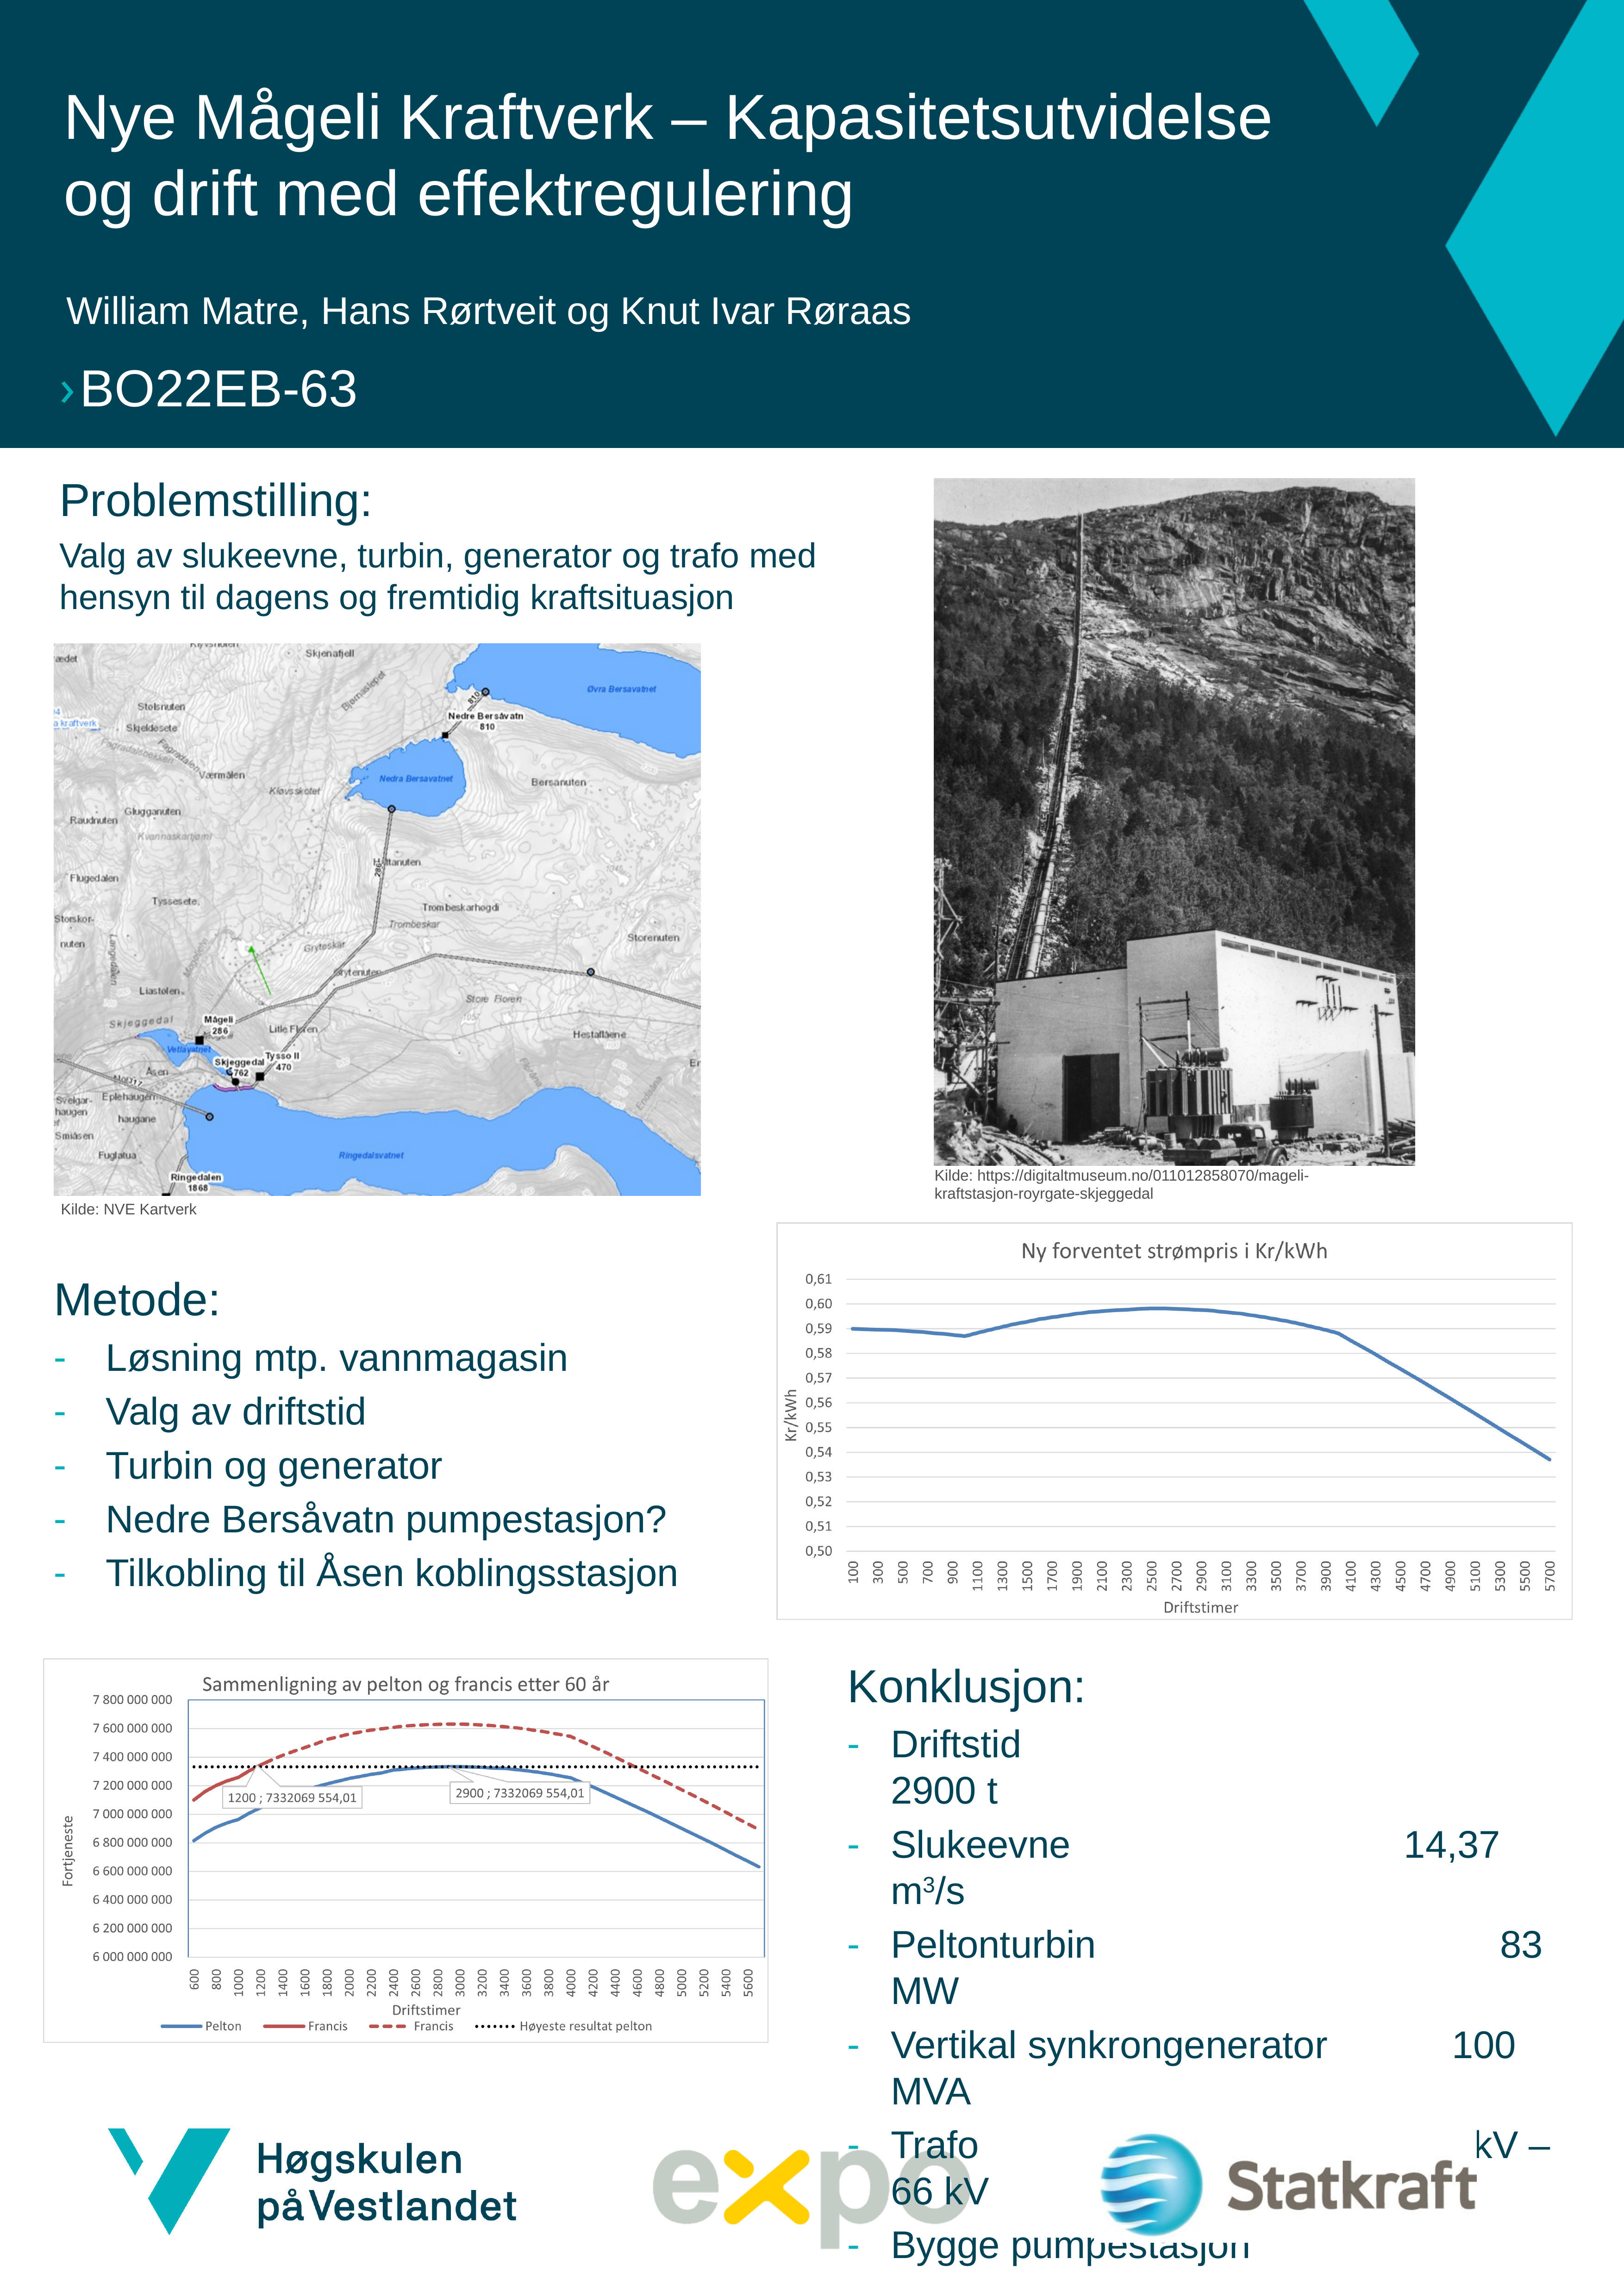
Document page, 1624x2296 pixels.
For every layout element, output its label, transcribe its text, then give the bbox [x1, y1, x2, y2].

picture [423, 209, 448, 216]
picture [1093, 2128, 1477, 2243]
picture [458, 209, 463, 215]
list BO22EB-63 [59, 354, 1053, 411]
picture [704, 209, 709, 215]
picture [245, 209, 257, 216]
picture [718, 209, 743, 216]
picture [774, 209, 779, 215]
text_box Kilde: https://digitaltmuseum.no/011012858070/mageli-kraftstasjon-royrgate-skjeggedal [927, 1162, 1323, 1206]
picture [633, 209, 659, 228]
picture [334, 209, 359, 216]
picture [229, 209, 234, 215]
picture [941, 2240, 951, 2255]
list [54, 643, 701, 1196]
picture [257, 88, 272, 94]
title Nye Mågeli Kraftverk – Kapasitetsutvidelse og drift med effektregulering [63, 94, 1286, 209]
picture [280, 209, 285, 215]
picture [103, 209, 130, 228]
picture [69, 209, 94, 216]
picture [492, 209, 517, 216]
picture [157, 209, 183, 216]
text_box Kilde: NVE Kartverk [54, 1196, 238, 1221]
picture [776, 1222, 1573, 1620]
picture [543, 209, 553, 215]
picture [512, 2202, 516, 2216]
picture [668, 209, 694, 216]
picture [192, 209, 197, 215]
picture [1304, 0, 1419, 127]
list Problemstilling: Valg av slukeevne, turbin, generator og trafo med hensyn til dagens og fremtidig kraftsituasjon [59, 469, 837, 1014]
picture [475, 209, 480, 215]
picture [810, 209, 815, 215]
picture [559, 209, 571, 216]
picture [598, 209, 623, 216]
list Metode: Løsning mtp. vannmagasin Valg av driftstid Turbin og generator Nedre Bersåvatn pumpestasjon? Tilkobling til Åsen koblingsstasjon [54, 1269, 771, 1748]
picture [213, 209, 218, 215]
picture [962, 2240, 972, 2255]
picture [300, 209, 305, 215]
picture [753, 209, 758, 215]
picture [637, 2124, 984, 2262]
picture [369, 209, 395, 216]
subtitle William Matre, Hans Rørtveit og Knut Ivar Røraas [66, 286, 1255, 346]
picture [526, 209, 531, 215]
list Konklusjon: Driftstid 2900 t Slukeevne 14,37 m3/s Peltonturbin 83 MW Vertikal synkrongenerator 100 MVA Trafo 14kV – 66 kV Bygge pumpestasjon [847, 1656, 1573, 2043]
picture [824, 209, 850, 228]
picture [576, 209, 581, 215]
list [43, 1658, 768, 2043]
picture [319, 209, 324, 215]
picture [108, 2128, 516, 2235]
picture [788, 209, 793, 215]
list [934, 478, 1415, 1166]
picture [1446, 0, 1624, 437]
